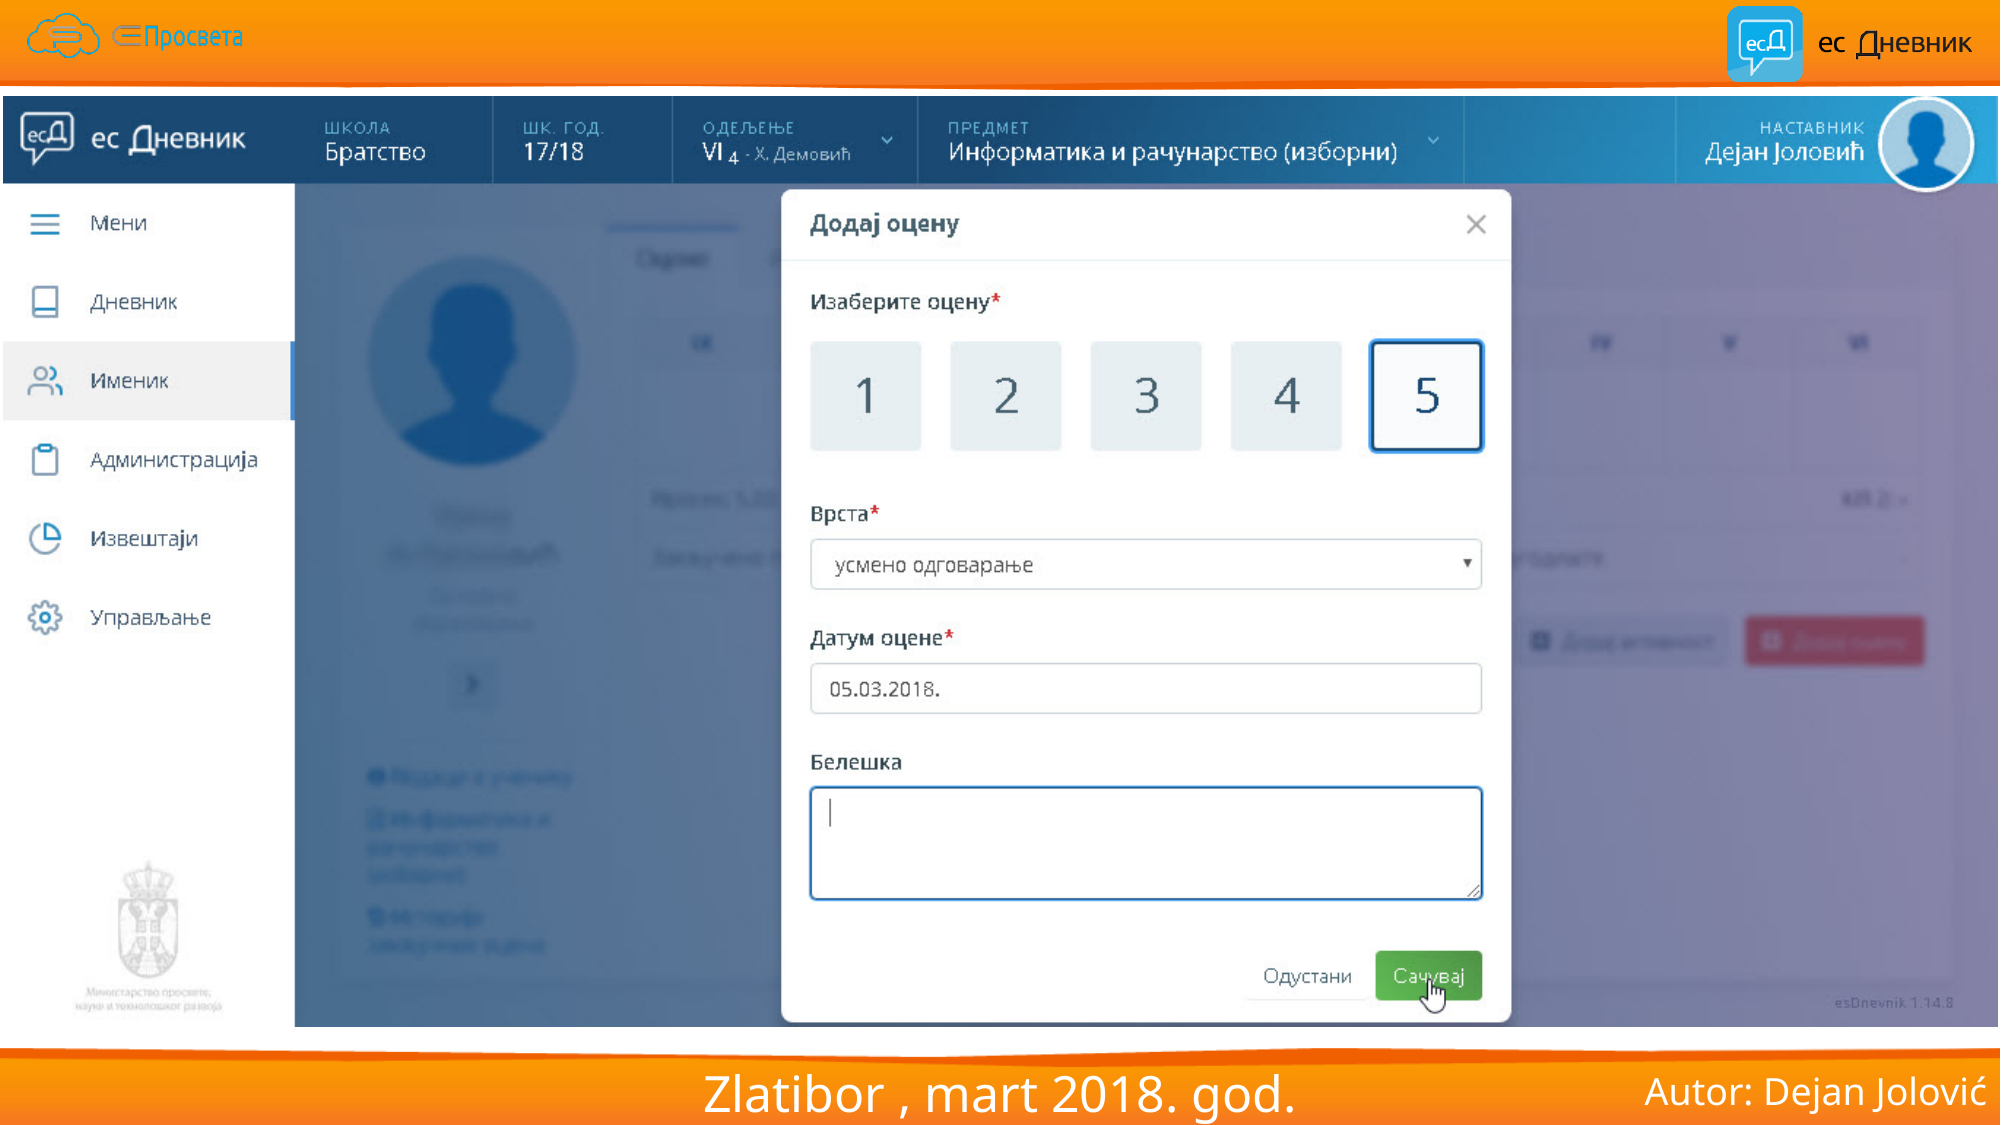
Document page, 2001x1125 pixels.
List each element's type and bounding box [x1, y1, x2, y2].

text_box [0, 0, 2000, 90]
picture [2, 96, 1998, 1027]
text_box [0, 1048, 2000, 1125]
picture [21, 0, 247, 75]
picture [1726, 6, 1972, 82]
